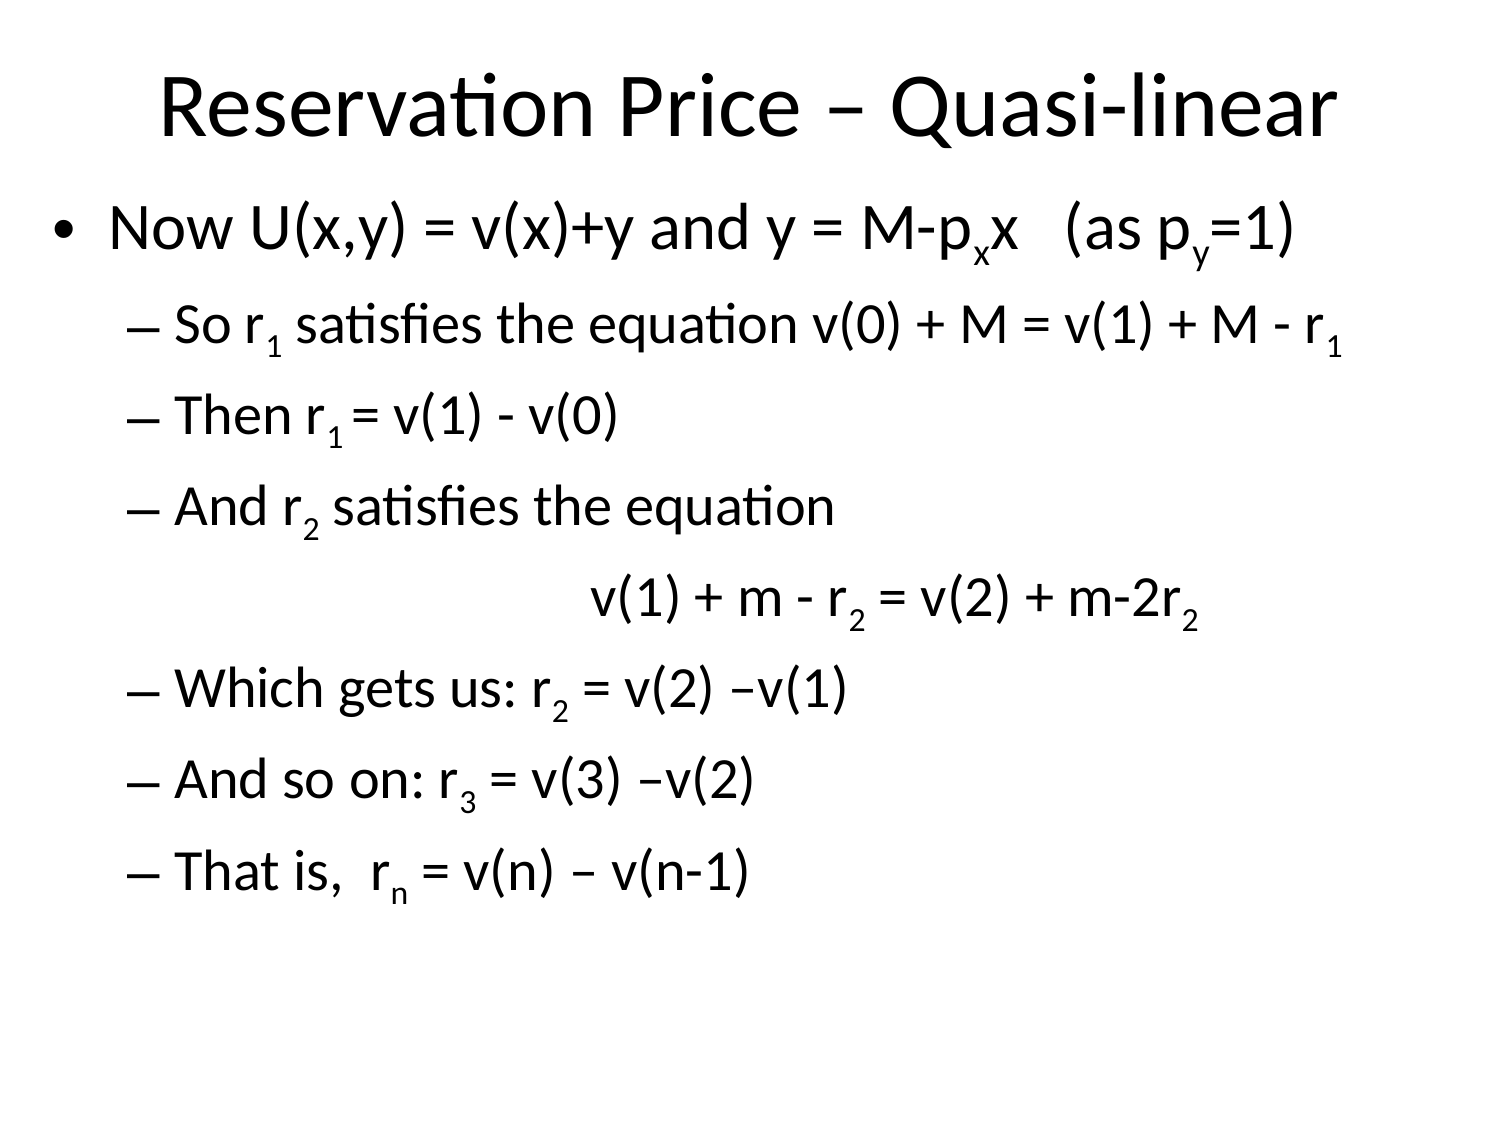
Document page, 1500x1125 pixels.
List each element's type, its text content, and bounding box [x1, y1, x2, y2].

title Reservation Price – Quasi-linear [75, 24, 1425, 174]
list Now U(x,y) = v(x)+y and y = M-pxx (as py=1) So r1 satisfies the equation v(0) + M = v(1) + M - r1 Then r1 = v(1) - v(0) And r2 satisfies the equation v(1) + m - r2 = v(2) + m-2r2 Which gets us: r2 = v(2) –v(1) And so on: r3 = v(3) –v(2) That is, rn = v(n) – v(n-1) [37, 174, 1450, 1050]
